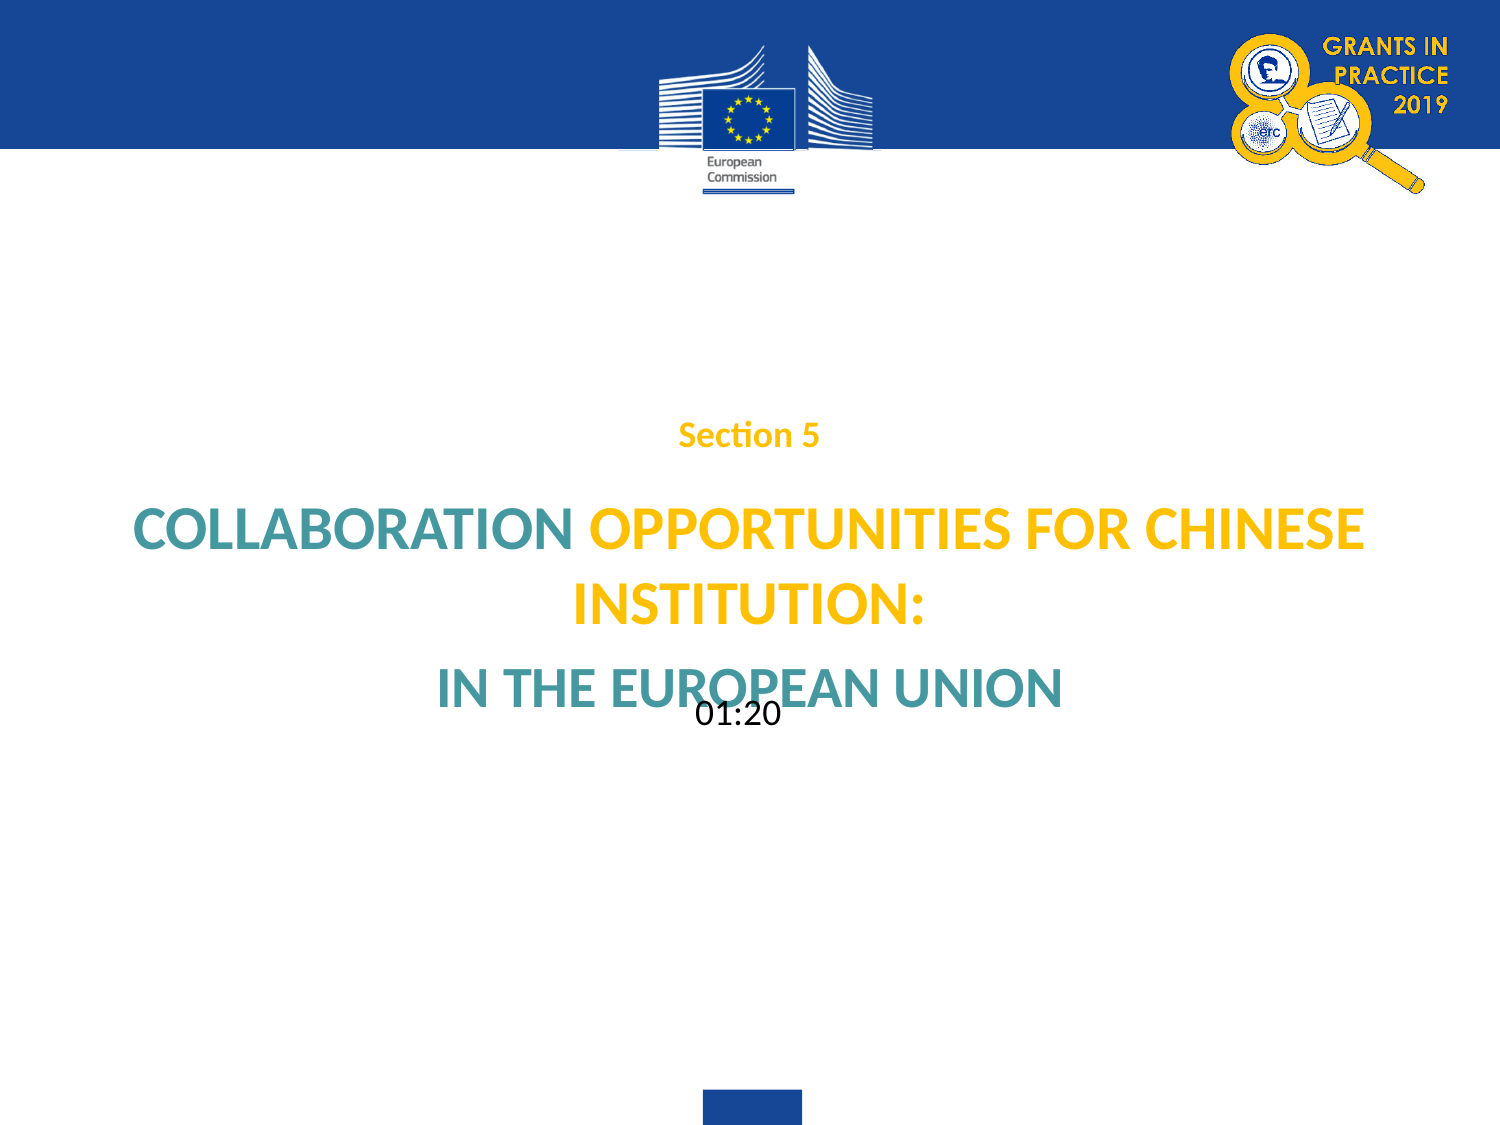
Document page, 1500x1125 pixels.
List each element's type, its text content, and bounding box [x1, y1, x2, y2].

text_box COLLABORATION OPPORTUNITIES FOR CHINESE INSTITUTION: IN THE EUROPEAN UNION [23, 479, 1477, 728]
text_box [701, 1087, 804, 1125]
text_box Section 5 [663, 402, 836, 462]
picture [618, 30, 882, 197]
text_box [0, 0, 1500, 151]
text_box 01:20 [501, 680, 975, 741]
picture [1227, 25, 1458, 201]
